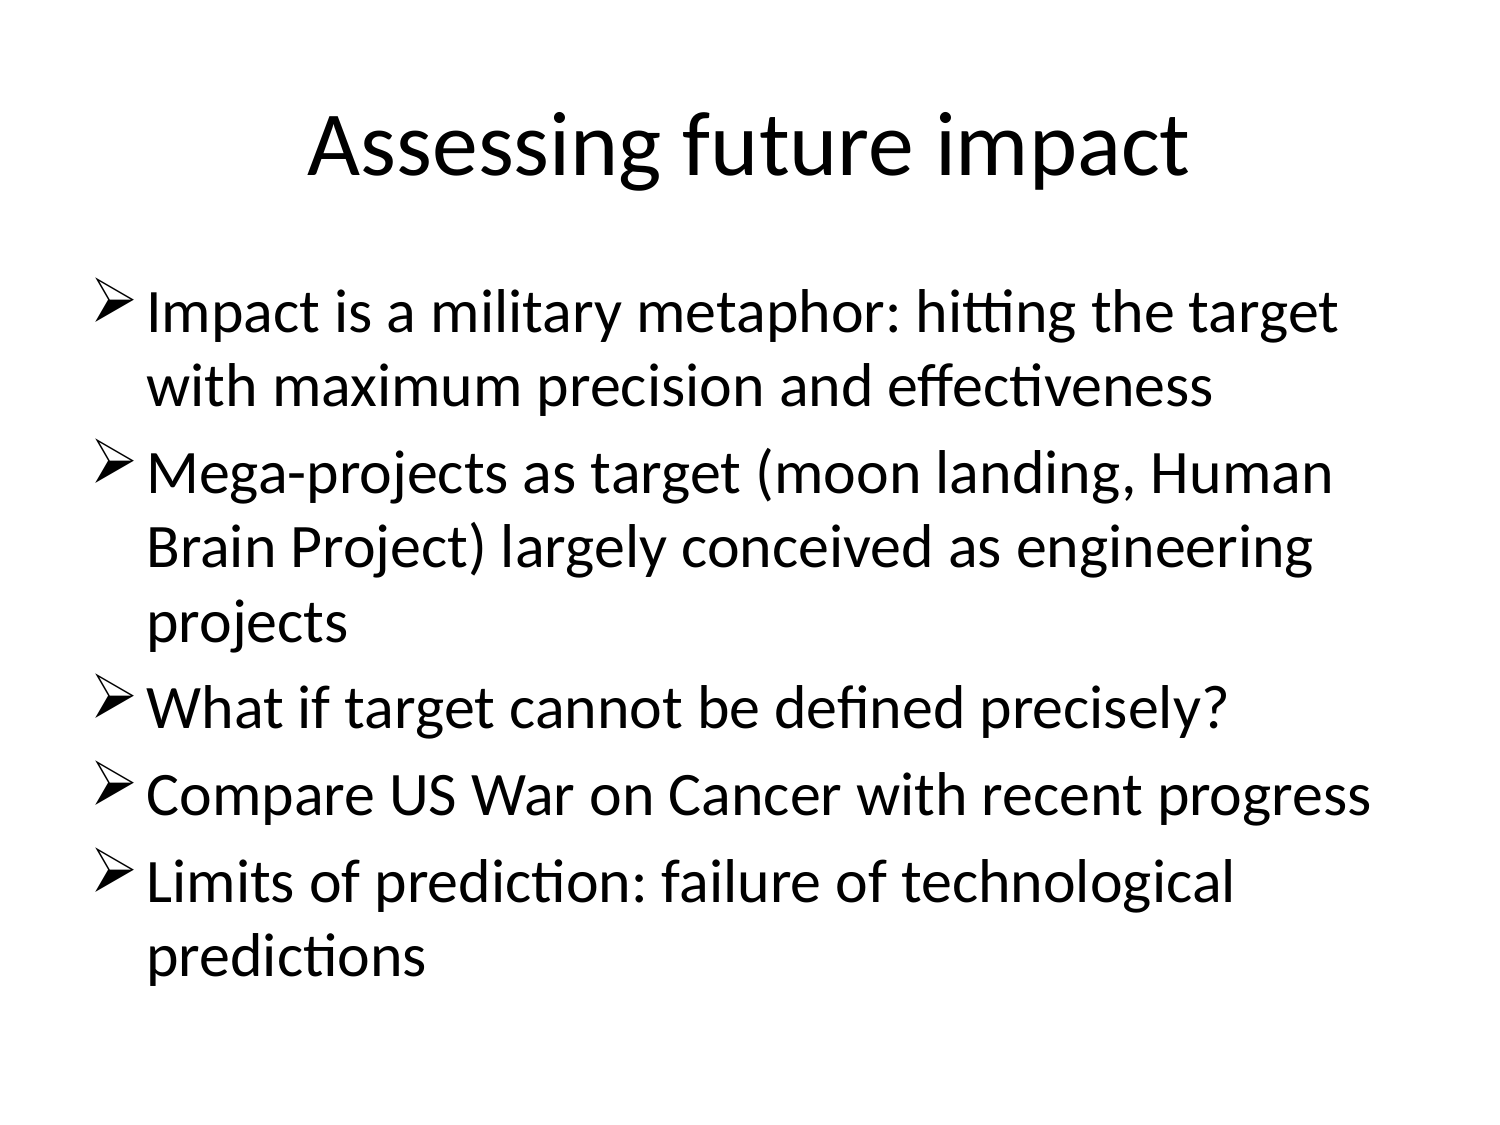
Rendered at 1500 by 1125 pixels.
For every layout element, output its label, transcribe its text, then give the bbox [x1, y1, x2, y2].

title Assessing future impact [75, 45, 1425, 233]
list Impact is a military metaphor: hitting the target with maximum precision and effectiveness Mega-projects as target (moon landing, Human Brain Project) largely conceived as engineering projects What if target cannot be defined precisely? Compare US War on Cancer with recent progress Limits of prediction: failure of technological predictions [75, 262, 1425, 1005]
